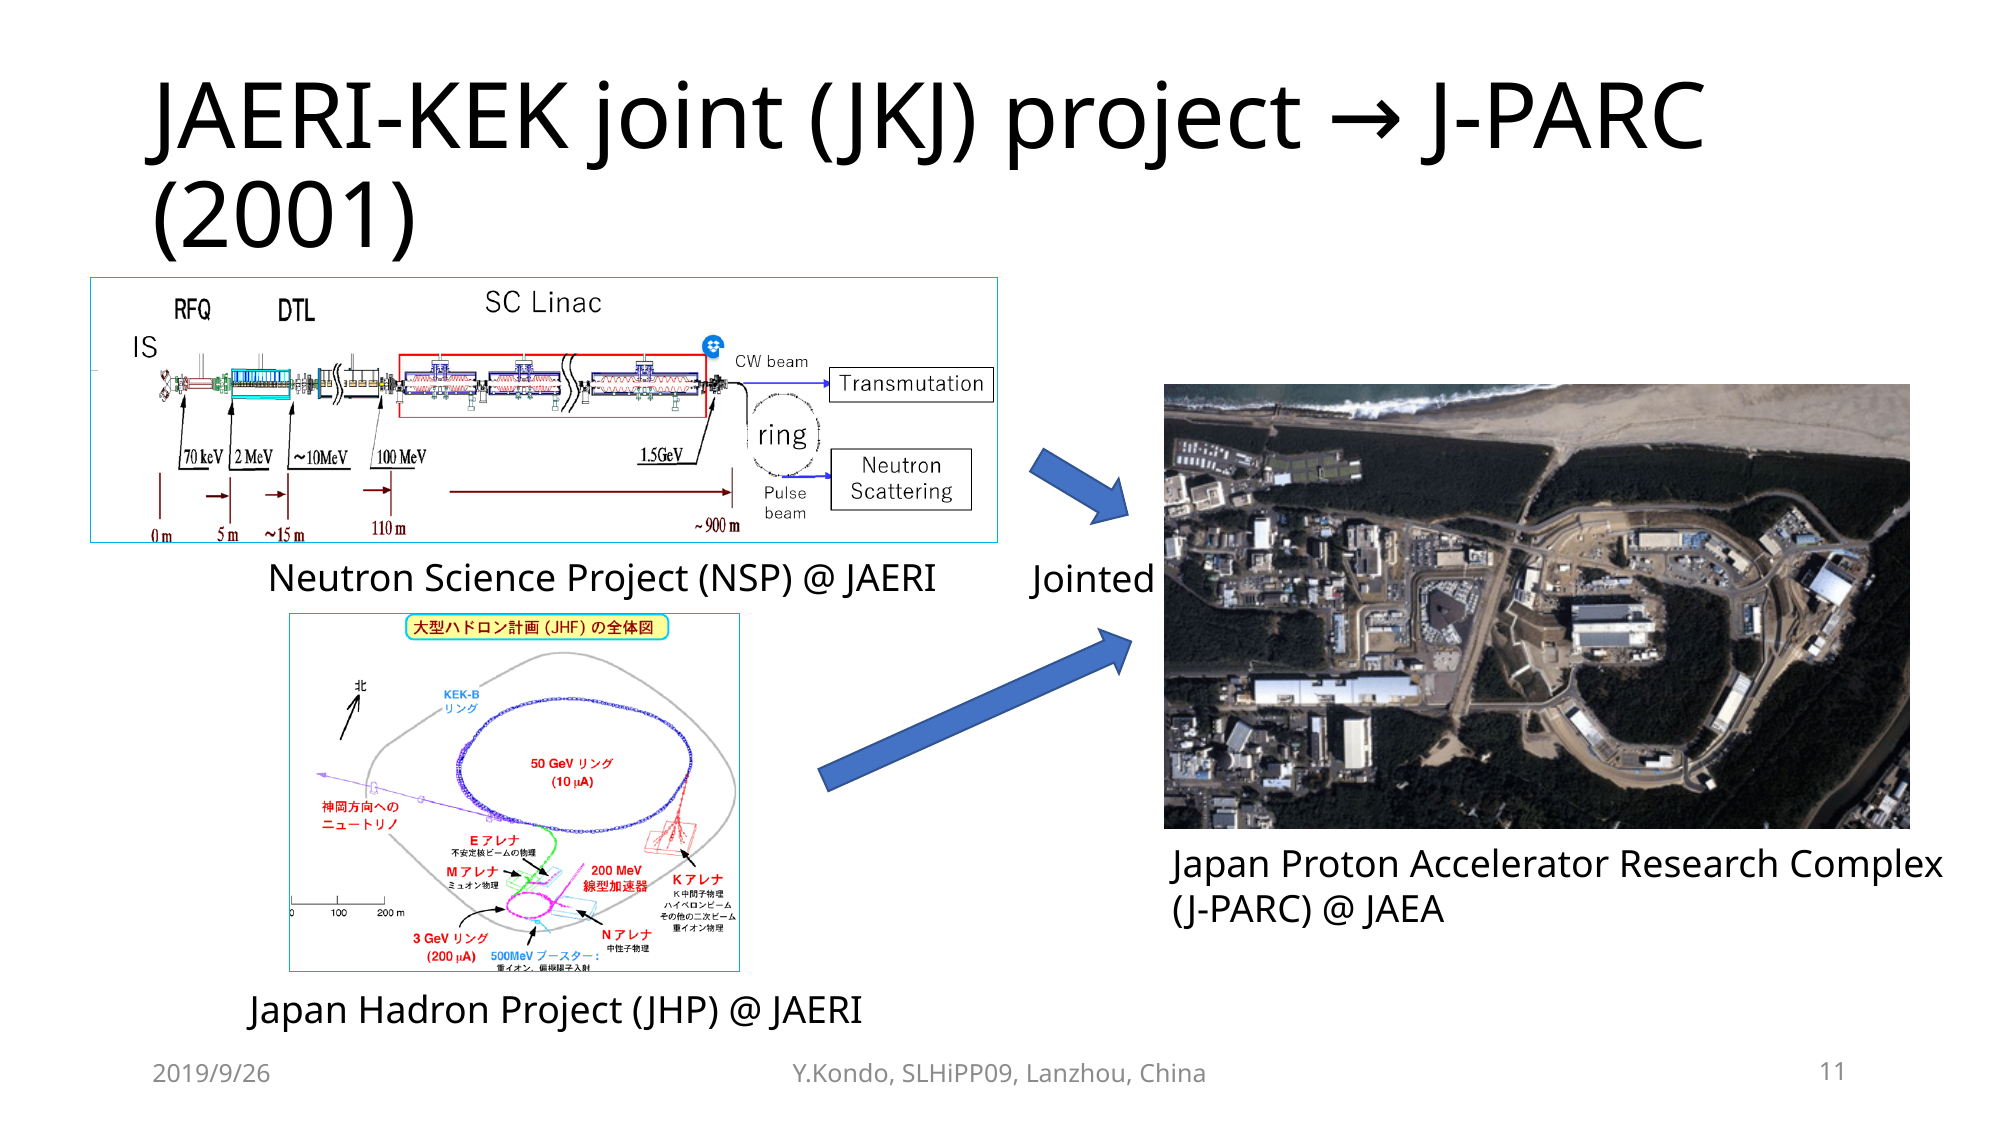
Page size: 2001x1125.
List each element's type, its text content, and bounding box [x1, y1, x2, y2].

picture [1164, 384, 1910, 829]
text_box [1028, 447, 1129, 526]
picture [291, 615, 738, 970]
text_box Jointed [1017, 548, 1164, 608]
picture [408, 616, 667, 638]
text_box Japan Hadron Project (JHP) @ JAERI [234, 979, 879, 1039]
title JAERI-KEK joint (JKJ) project → J-PARC (2001) [137, 59, 1863, 278]
picture [92, 279, 996, 541]
text_box [817, 627, 1133, 793]
footer Y.Kondo, SLHiPP09, Lanzhou, China [662, 1042, 1338, 1103]
text_box Japan Proton Accelerator Research Complex (J-PARC) @ JAEA [1157, 832, 1970, 938]
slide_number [137, 1042, 588, 1103]
list a [137, 299, 1863, 1014]
slide_number 11 [1412, 1042, 1863, 1103]
text_box Neutron Science Project (NSP) @ JAERI [252, 546, 953, 606]
